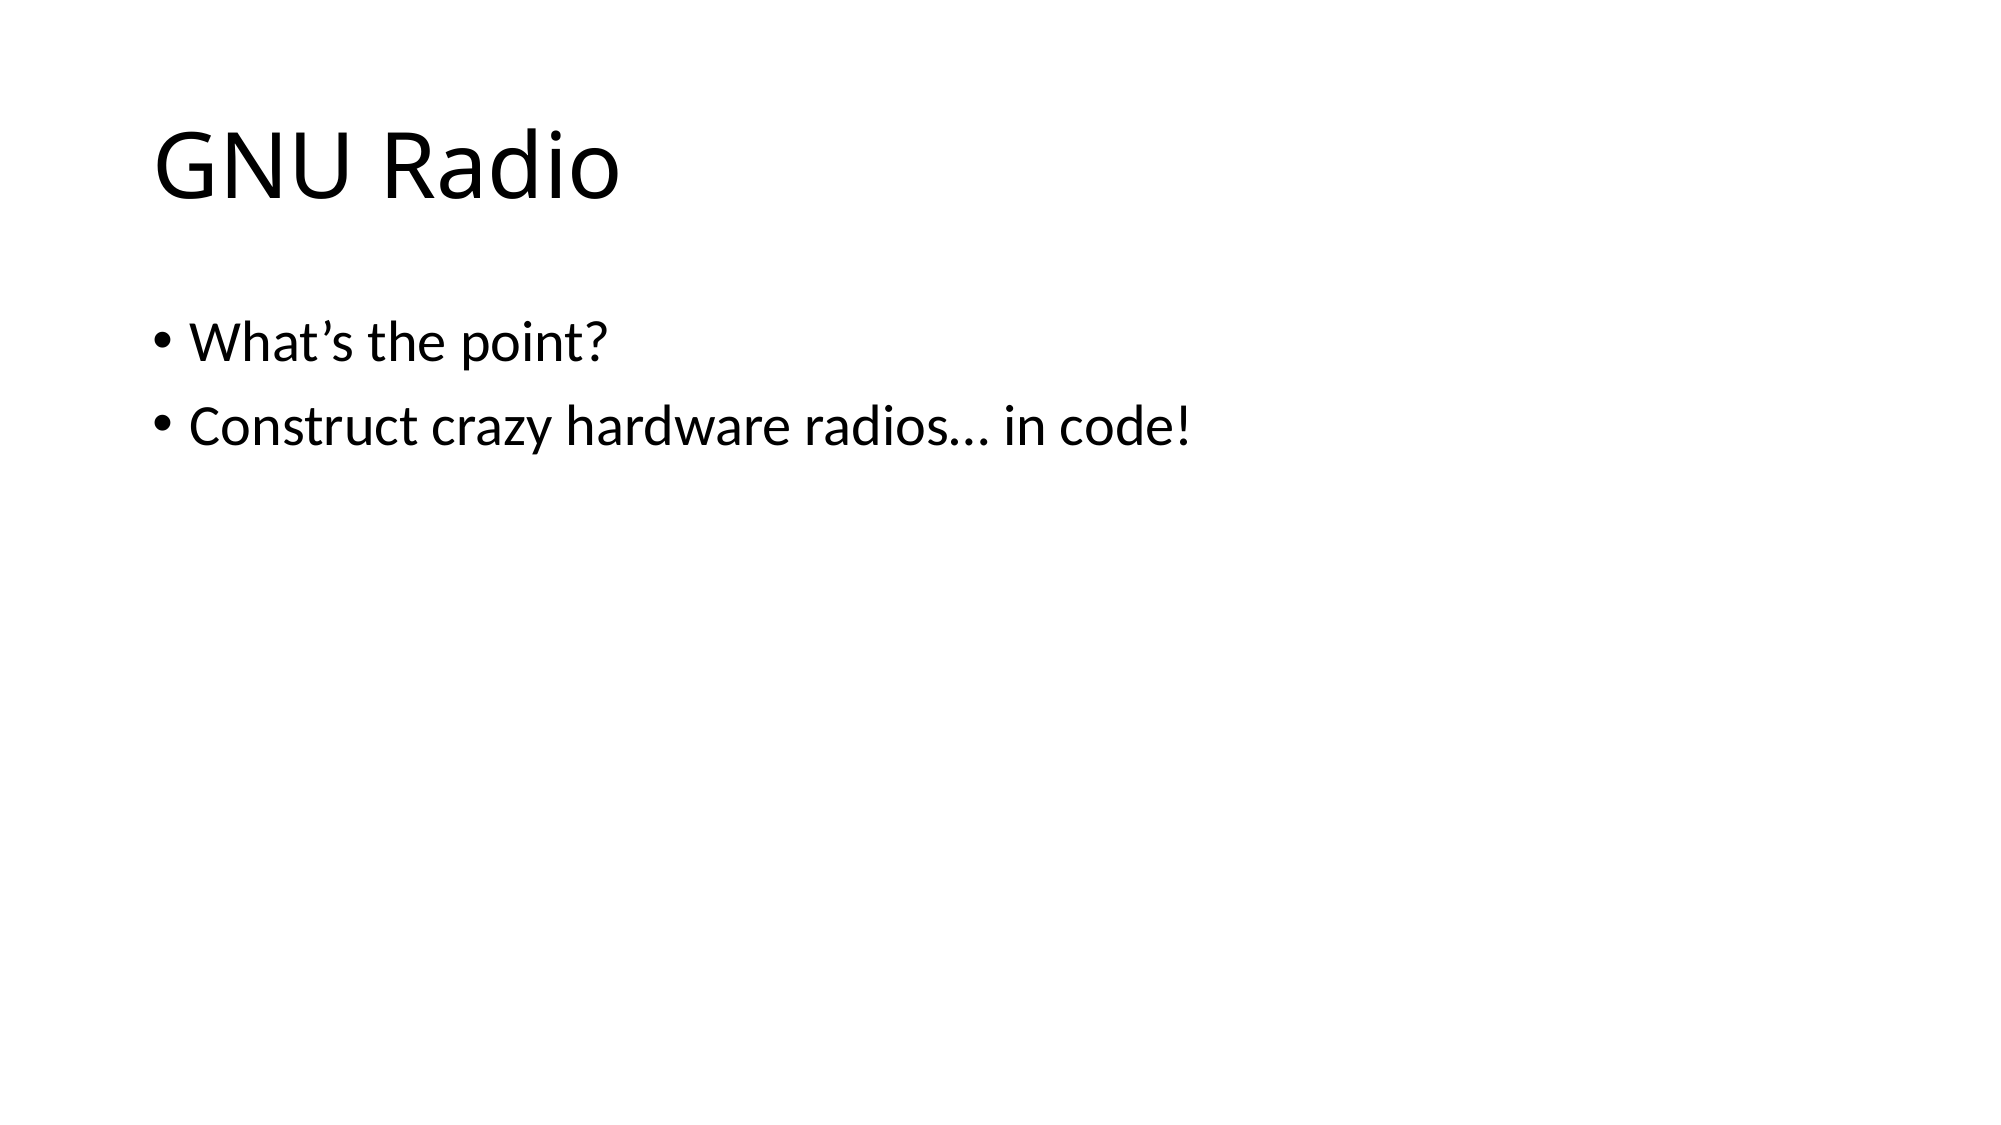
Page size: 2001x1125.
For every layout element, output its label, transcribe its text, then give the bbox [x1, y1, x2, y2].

list What’s the point? Construct crazy hardware radios… in code! [137, 303, 1863, 1018]
title GNU Radio [137, 59, 1863, 278]
